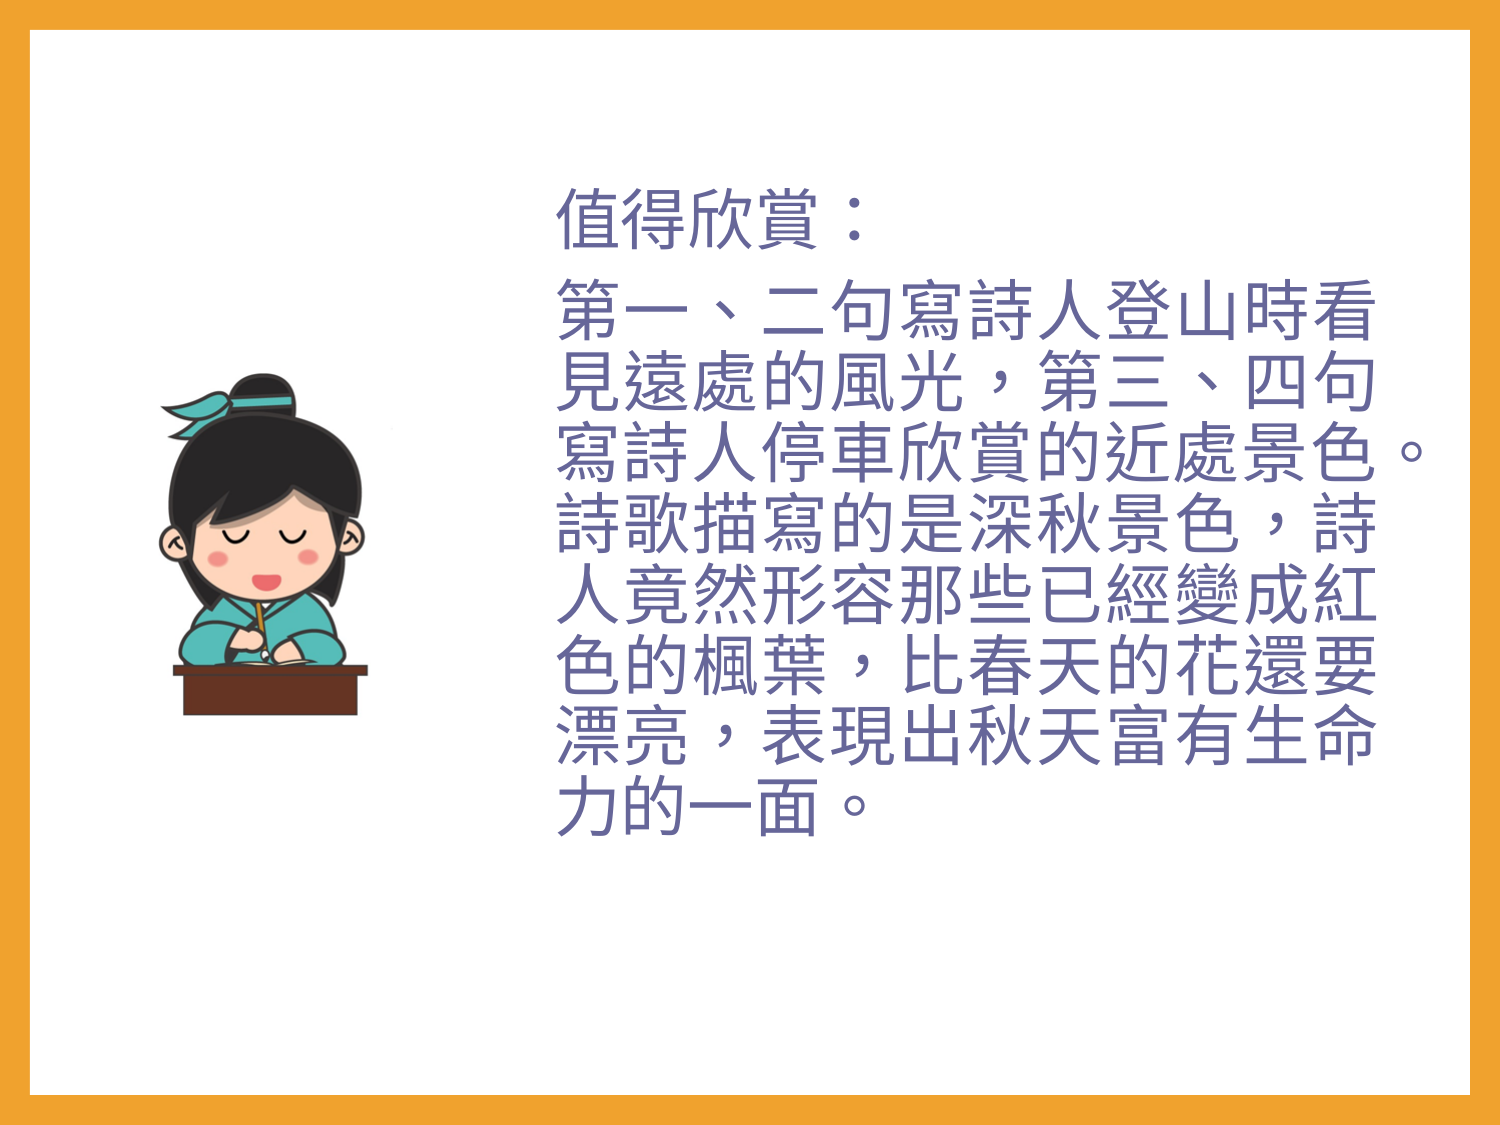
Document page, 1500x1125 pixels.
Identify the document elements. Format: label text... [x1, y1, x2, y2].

list 值得欣賞： 第一、二句寫詩人登山時看見遠處的風光，第三、四句寫詩人停車欣賞的近處景色。詩歌描寫的是深秋景色，詩人竟然形容那些已經變成紅色的楓葉，比春天的花還要漂亮，表現出秋天富有生命力的一面。 [533, 179, 1394, 900]
picture [110, 336, 517, 743]
